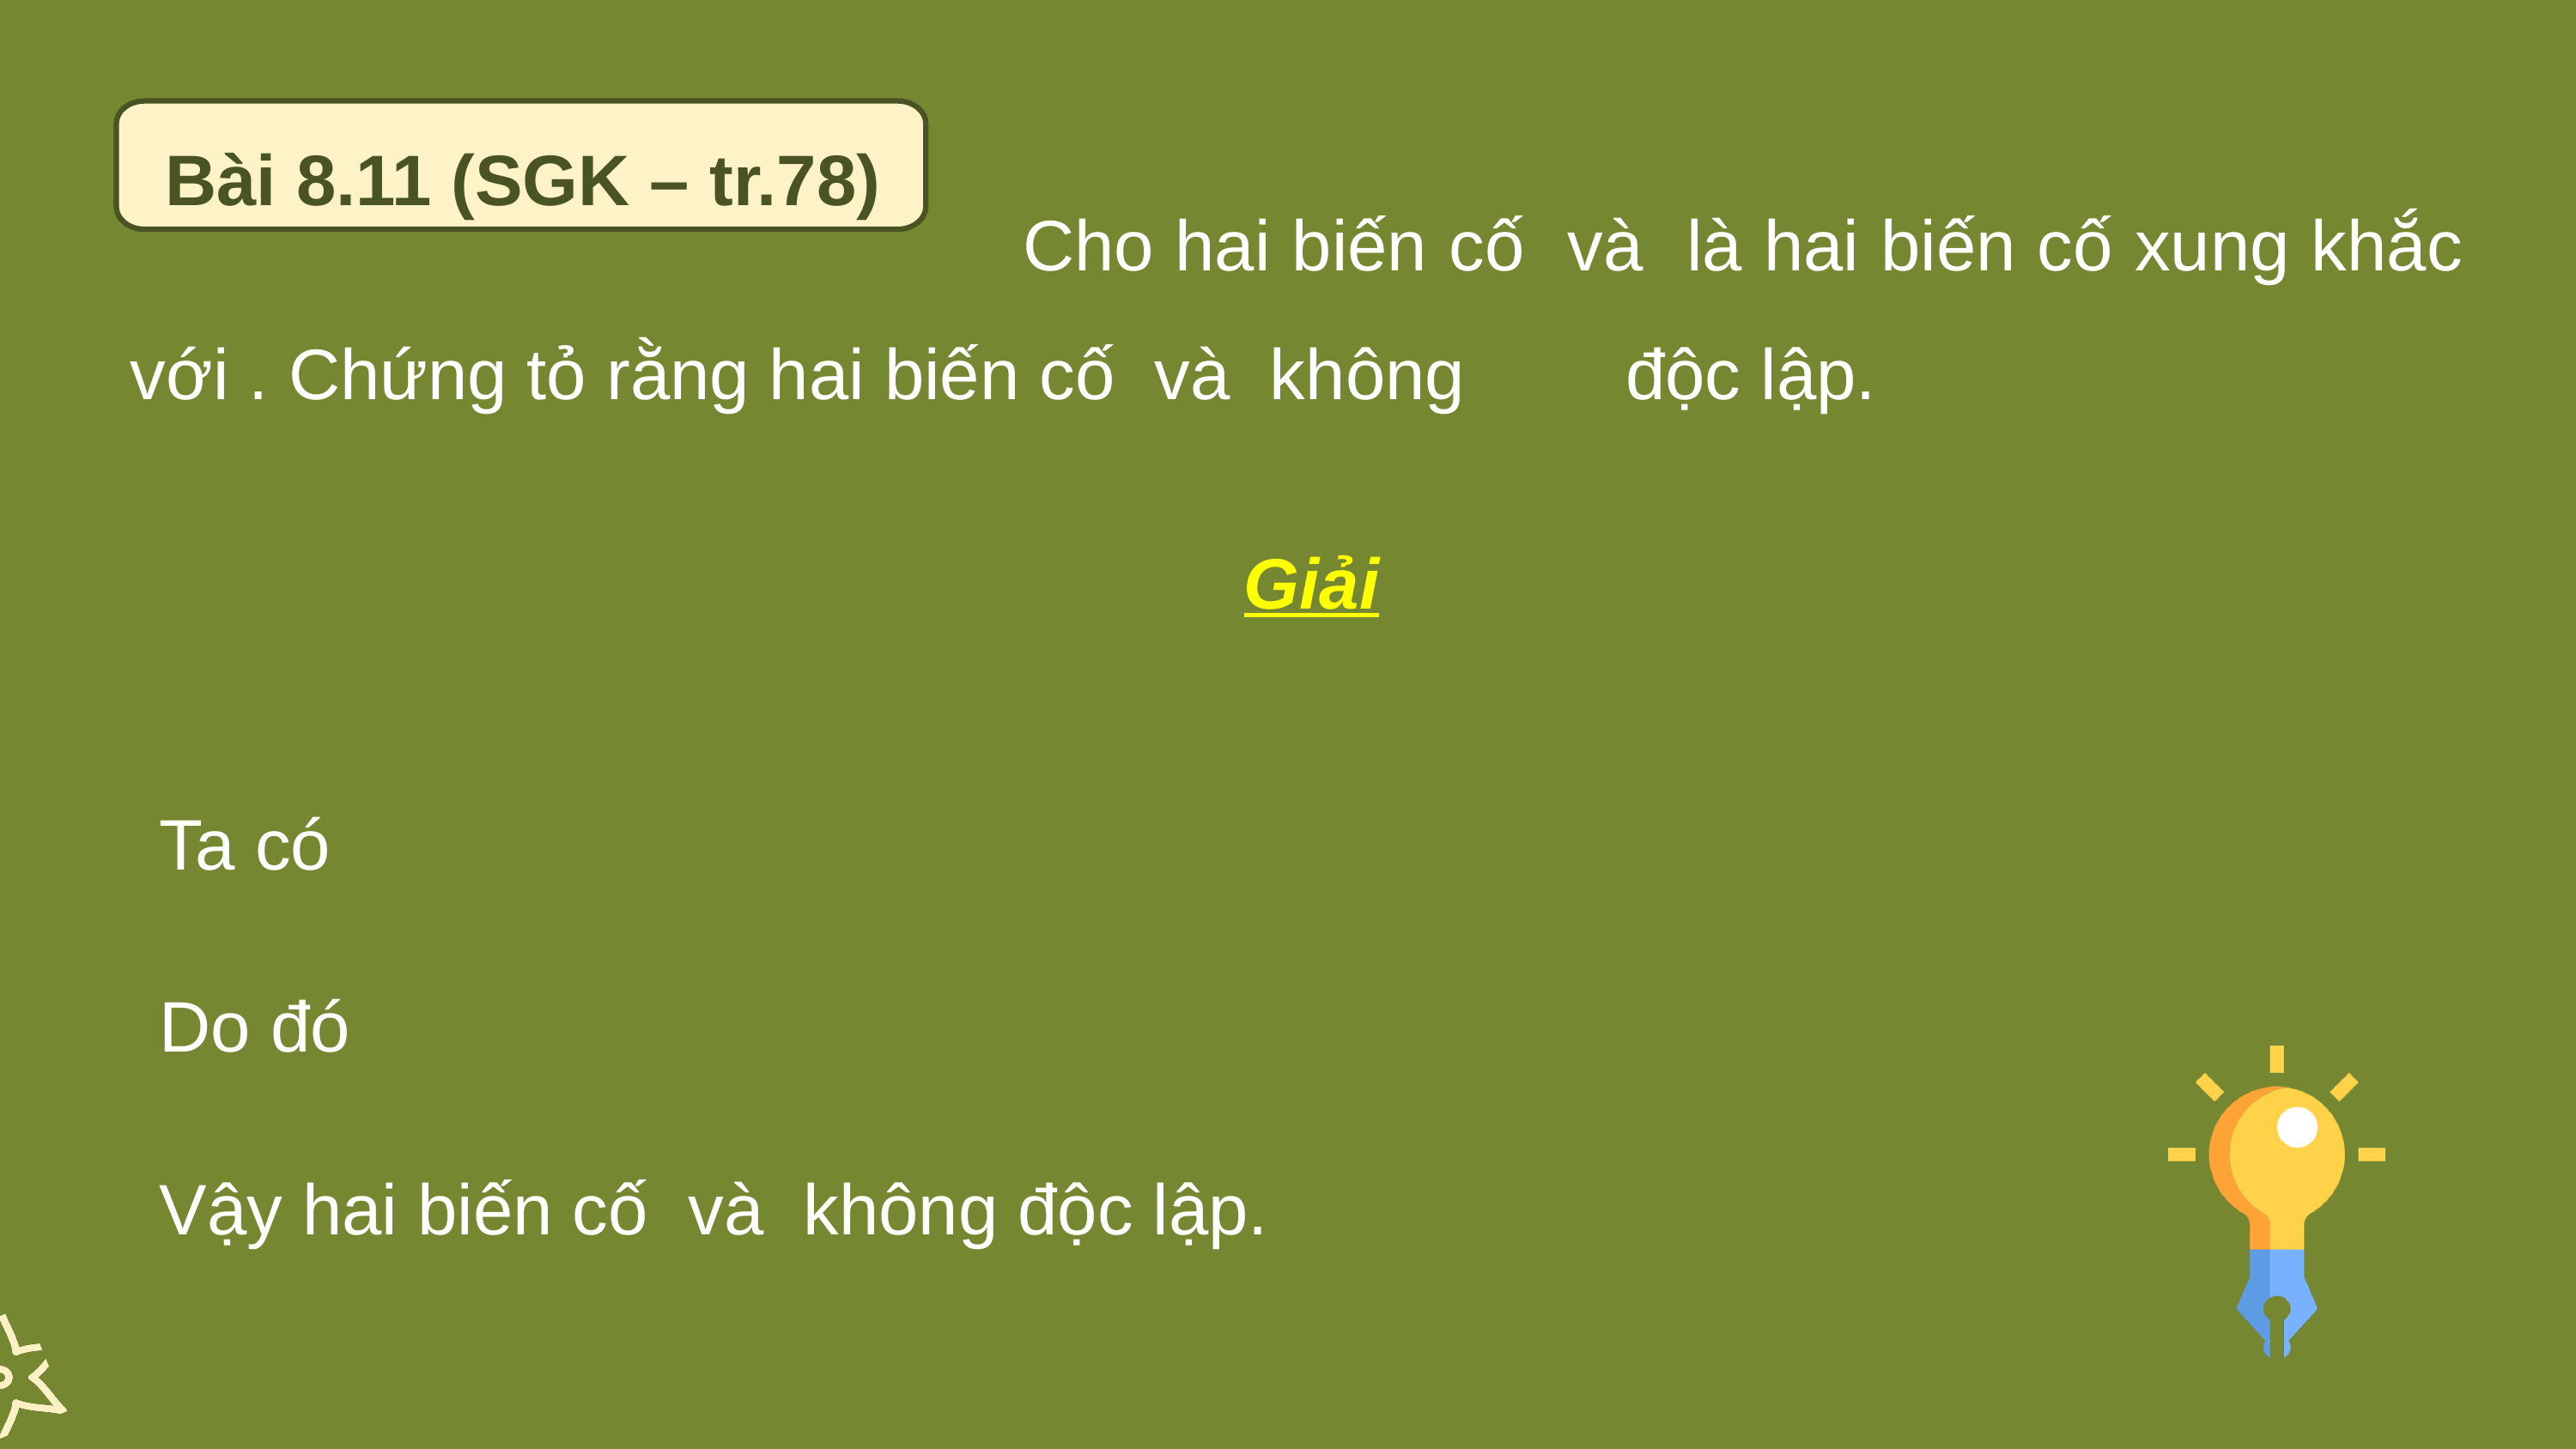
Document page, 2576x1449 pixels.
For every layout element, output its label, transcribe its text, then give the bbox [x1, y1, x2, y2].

text_box [0, 1306, 68, 1439]
text_box Giải [1230, 530, 1393, 630]
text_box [96, 72, 2477, 488]
picture [2167, 1046, 2385, 1358]
